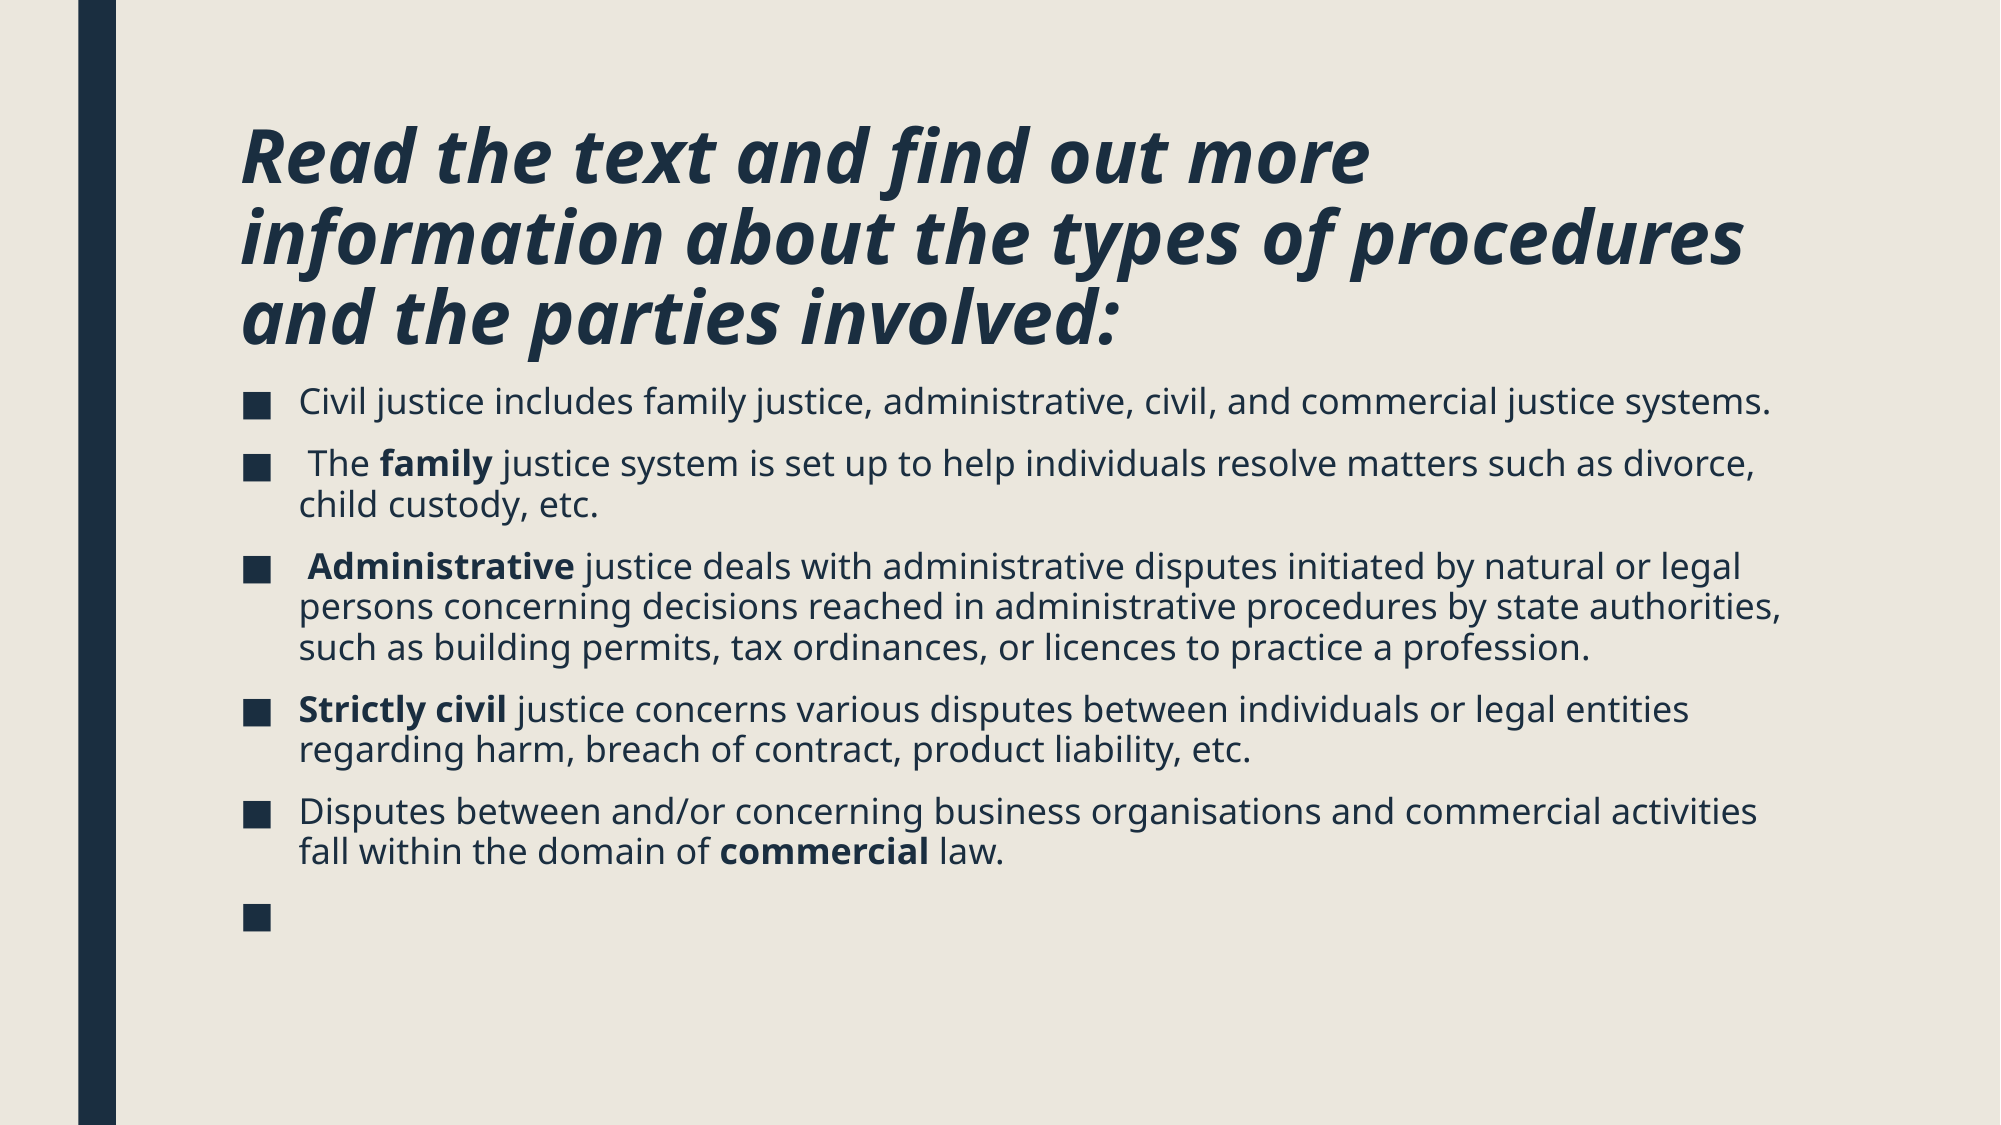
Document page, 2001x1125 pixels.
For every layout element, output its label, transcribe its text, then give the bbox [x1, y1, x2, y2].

list Civil justice includes family justice, administrative, civil, and commercial justice systems. The family justice system is set up to help individuals resolve matters such as divorce, child custody, etc. Administrative justice deals with administrative disputes initiated by natural or legal persons concerning decisions reached in administrative procedures by state authorities, such as building permits, tax ordinances, or licences to practice a profession. Strictly civil justice concerns various disputes between individuals or legal entities regarding harm, breach of contract, product liability, etc. Disputes between and/or concerning business organisations and commercial activities fall within the domain of commercial law. [225, 375, 1800, 963]
title Read the text and find out more information about the types of procedures and the parties involved: [225, 112, 1800, 357]
